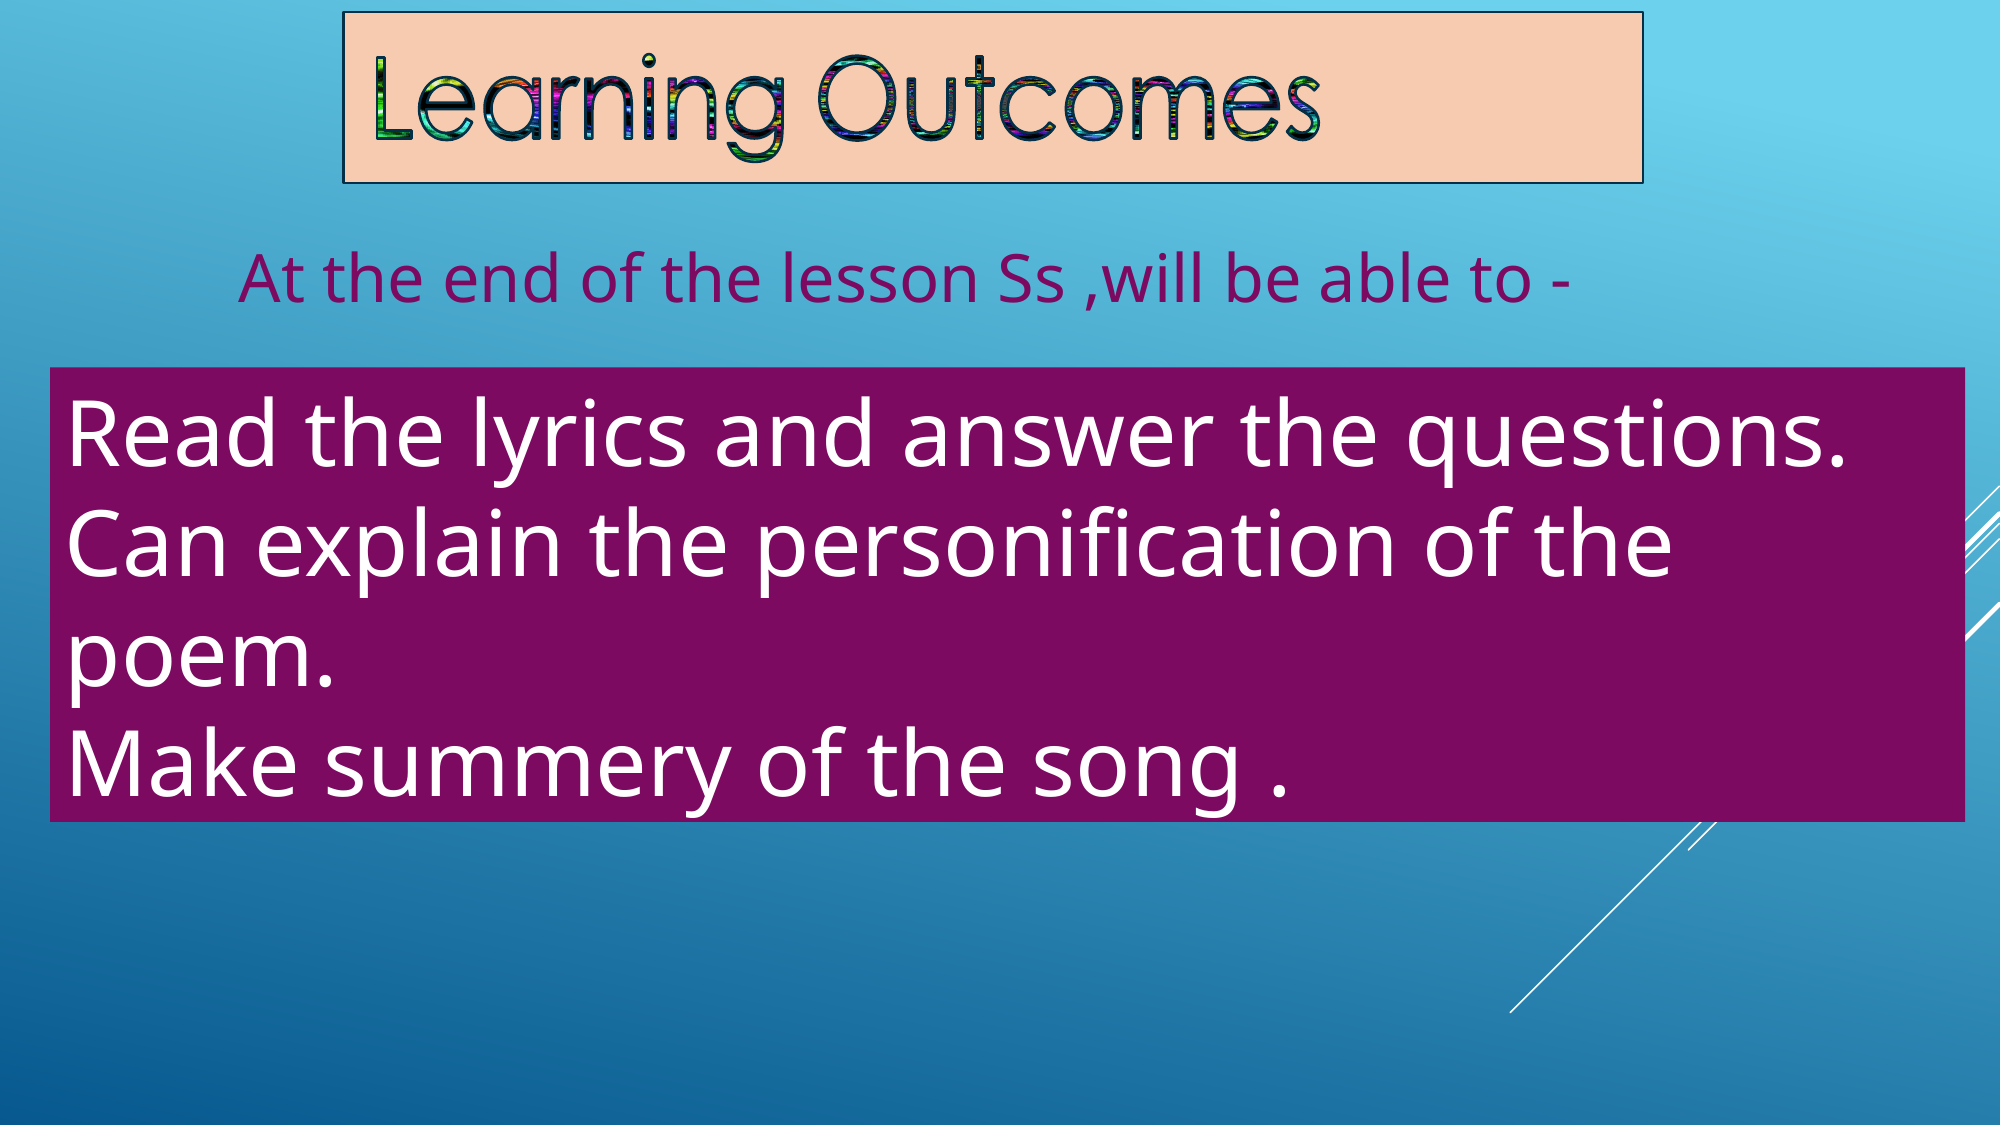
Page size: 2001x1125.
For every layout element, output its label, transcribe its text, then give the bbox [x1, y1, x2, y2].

text_box At the end of the lesson Ss ,will be able to - [223, 228, 1637, 367]
text_box [342, 11, 1644, 184]
text_box Read the lyrics and answer the questions. Can explain the personification of the poem. Make summery of the song . [50, 367, 1966, 822]
picture [346, 24, 1641, 181]
